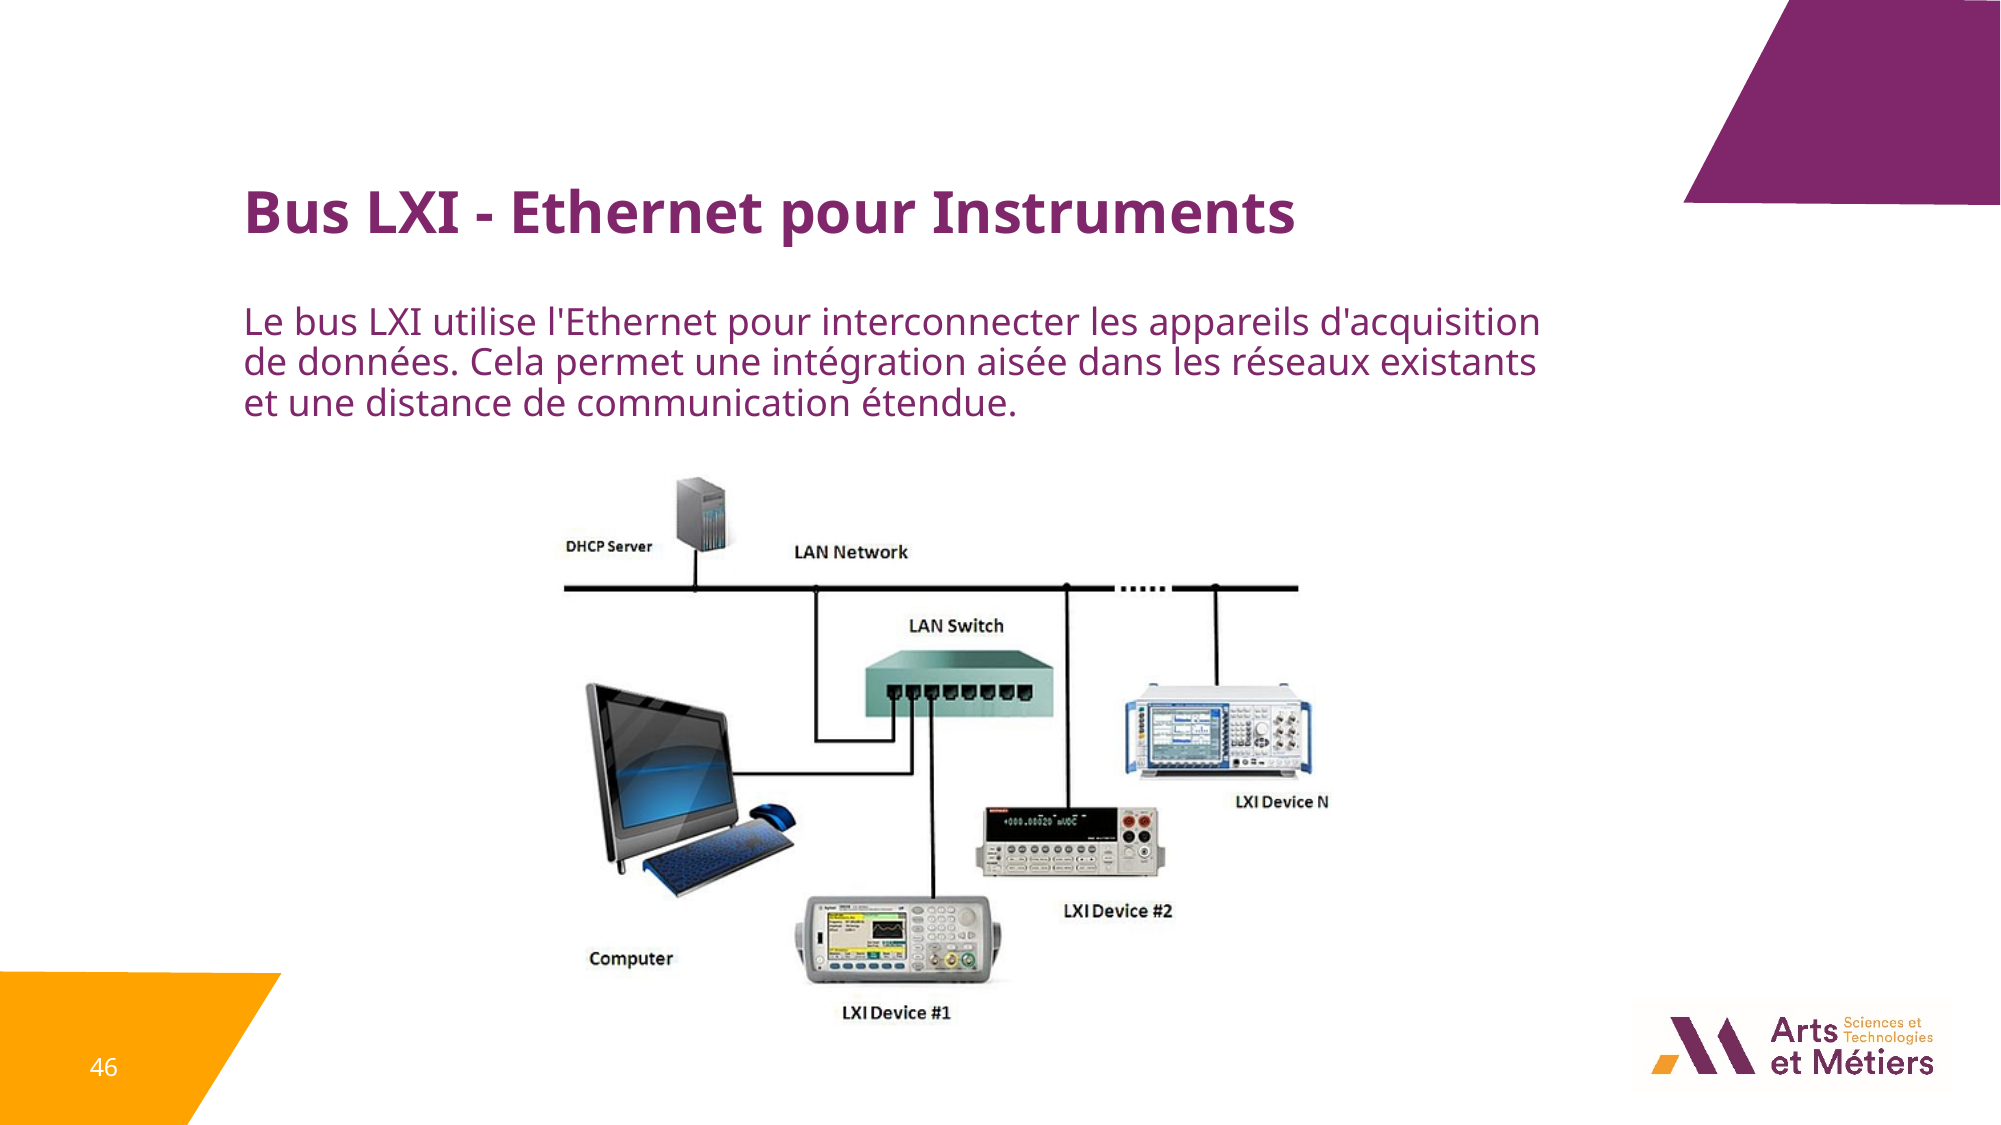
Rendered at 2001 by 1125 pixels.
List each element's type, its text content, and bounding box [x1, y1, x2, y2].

list Bus LXI - Ethernet pour Instruments [229, 175, 1707, 273]
picture [1631, 997, 1952, 1093]
slide_number 46 [27, 1044, 134, 1093]
picture [547, 468, 1345, 1028]
list Le bus LXI utilise l'Ethernet pour interconnecter les appareils d'acquisition de données. Cela permet une intégration aisée dans les réseaux existants et une distance de communication étendue. [228, 295, 1573, 907]
